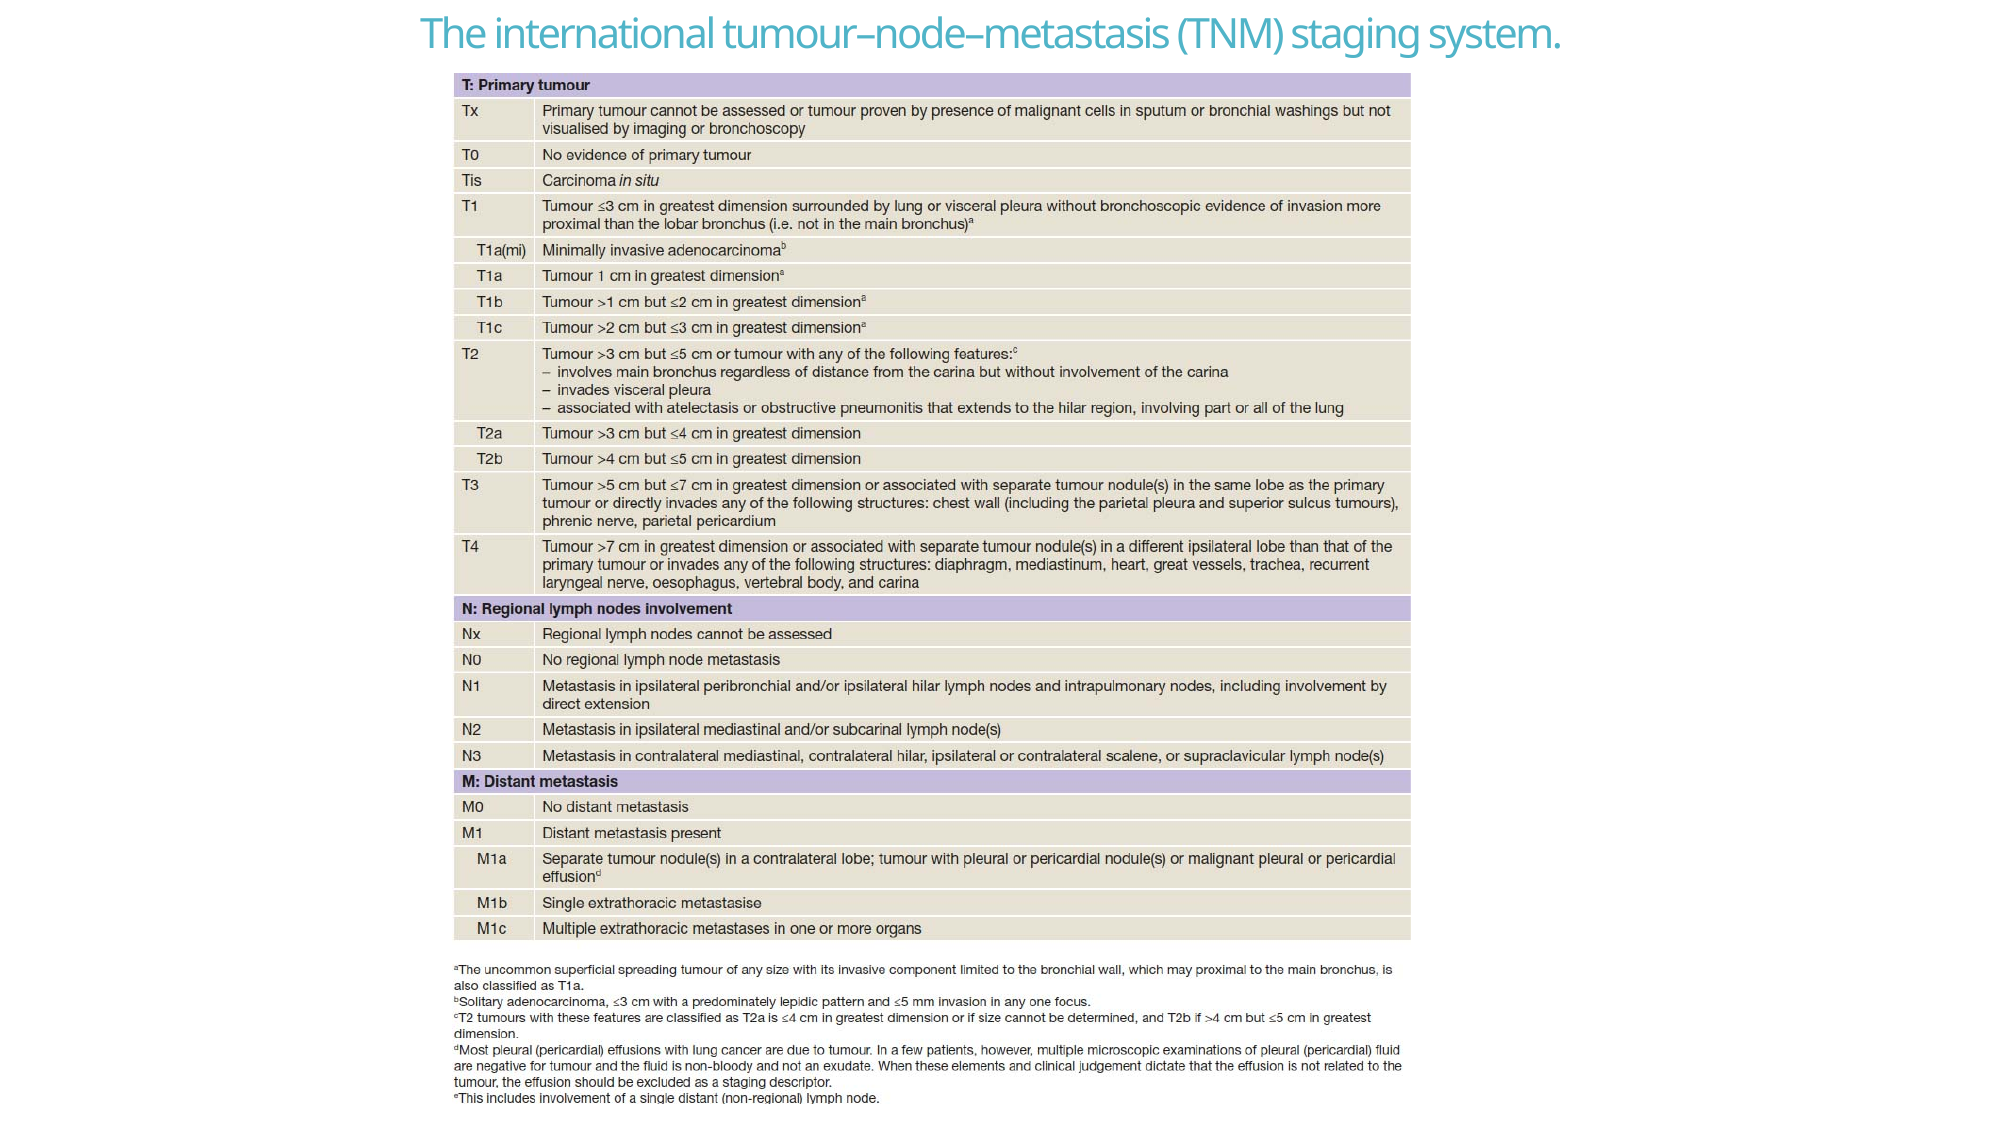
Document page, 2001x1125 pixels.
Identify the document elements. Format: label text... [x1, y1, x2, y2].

title The international tumour–node–metastasis (TNM) staging system. [107, 0, 1875, 72]
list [451, 73, 1411, 1105]
